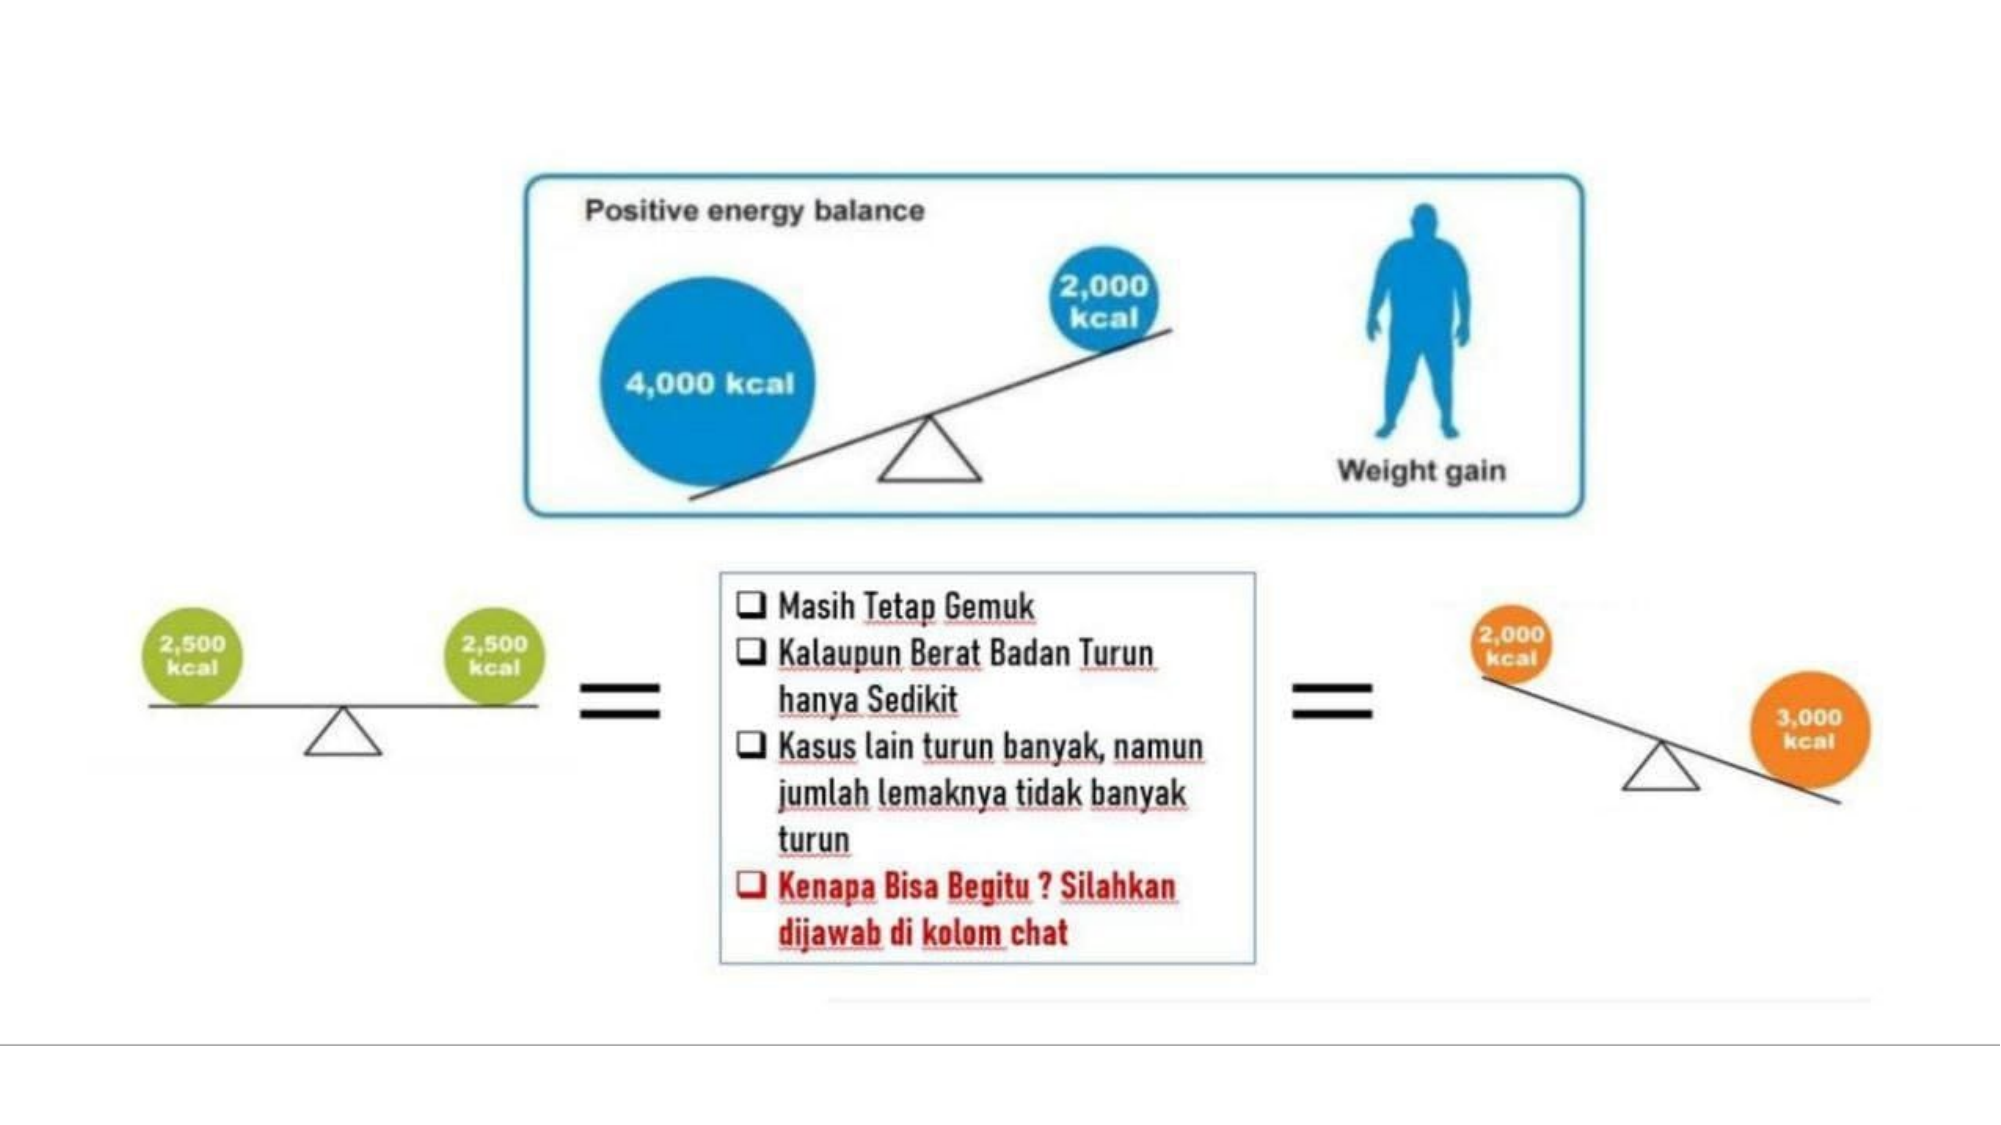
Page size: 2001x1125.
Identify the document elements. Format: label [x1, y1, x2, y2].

list [0, 33, 2000, 1046]
